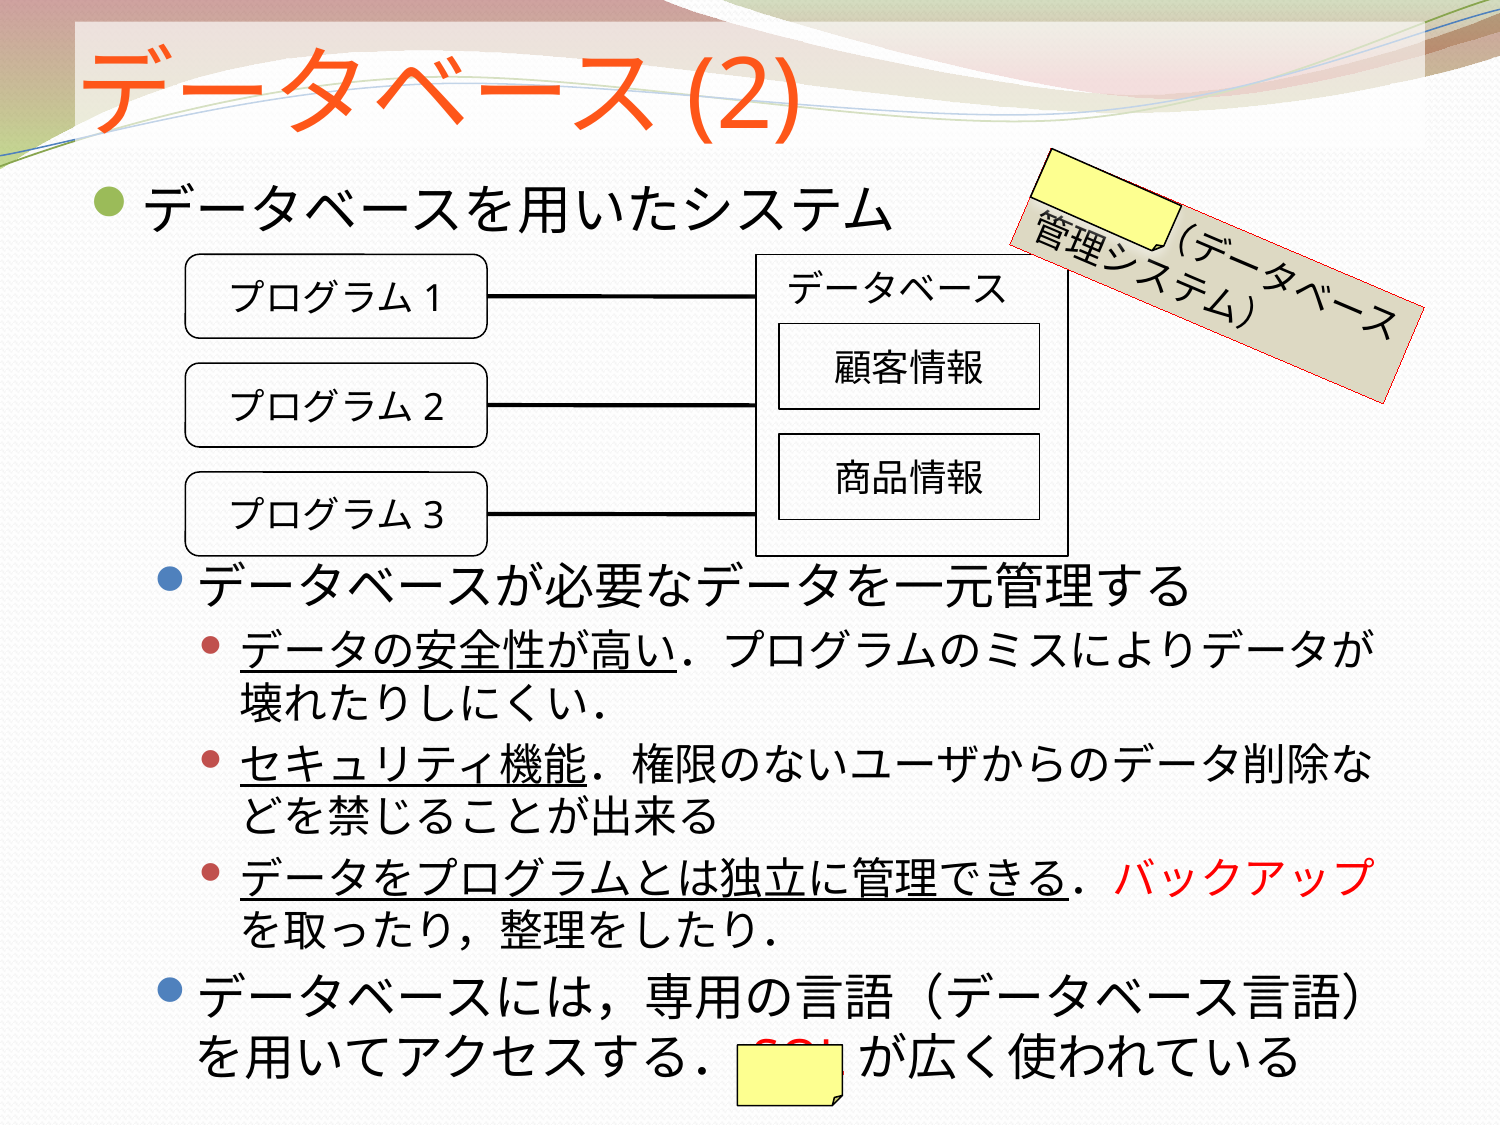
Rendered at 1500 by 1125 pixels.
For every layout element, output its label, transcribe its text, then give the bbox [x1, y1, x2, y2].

text_box プログラム3 [184, 471, 488, 557]
text_box データベース [756, 257, 1040, 318]
list データベースを用いたシステム データベースが必要なデータを一元管理する データの安全性が高い．プログラムのミスによりデータが壊れたりしにくい． セキュリティ機能．権限のないユーザからのデータ削除などを禁じることが出来る データをプログラムとは独立に管理できる．バックアップを取ったり，整理をしたり． データベースには，専用の言語（データベース言語）を用いてアクセスする．SQLが広く使われている [75, 168, 1425, 1125]
title データベース(2) [75, 21, 1425, 149]
text_box DBMS（データベース 管理システム） [1009, 202, 1425, 404]
text_box [736, 1044, 844, 1107]
text_box 商品情報 [778, 433, 1040, 520]
text_box [1029, 147, 1183, 252]
text_box プログラム1 [184, 253, 488, 339]
text_box [755, 258, 1069, 557]
text_box プログラム2 [184, 362, 488, 448]
text_box [755, 254, 1036, 295]
